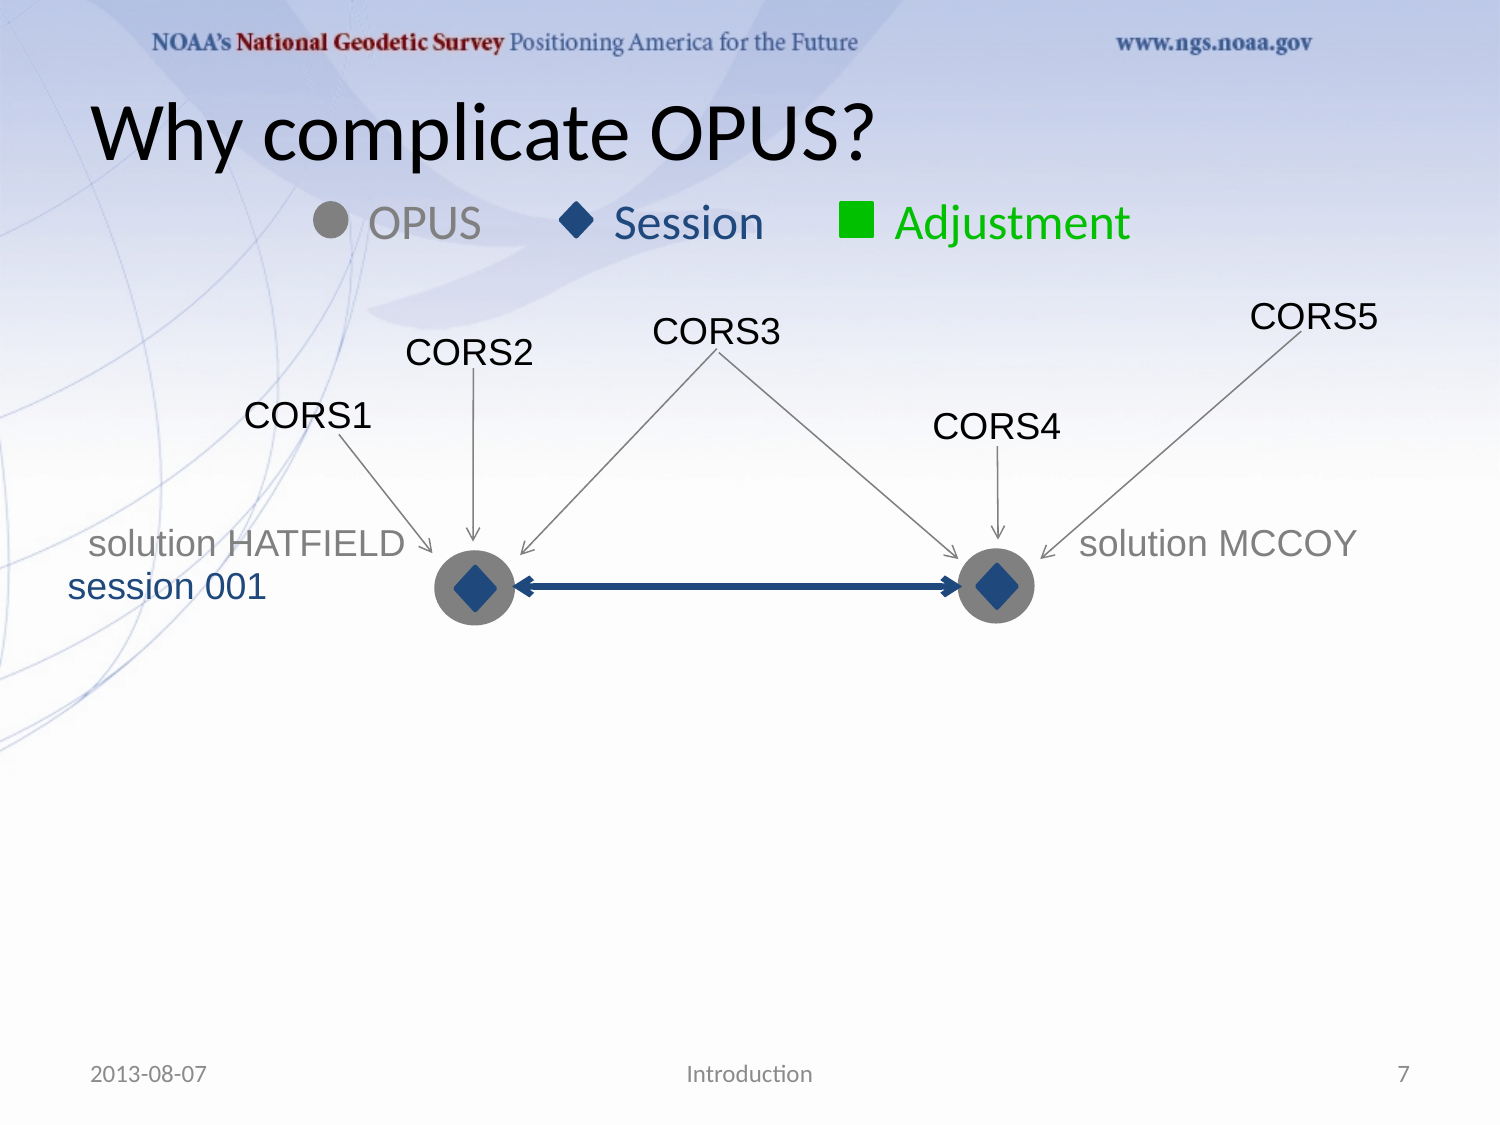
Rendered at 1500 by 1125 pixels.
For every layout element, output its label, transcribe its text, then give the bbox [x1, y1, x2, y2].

title Why complicate OPUS? [74, 74, 1426, 181]
text_box CORS1 [228, 383, 333, 444]
text_box CORS2 [390, 321, 549, 347]
text_box CORS5 [1234, 285, 1394, 345]
text_box solution HATFIELD [73, 511, 333, 572]
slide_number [75, 1042, 425, 1103]
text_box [718, 330, 1302, 622]
text_box solution MCCOY [1306, 511, 1373, 572]
footer Introduction [512, 1042, 988, 1103]
picture [0, 0, 1500, 1125]
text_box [314, 181, 1148, 258]
slide_number 7 [1074, 1042, 1425, 1103]
text_box CORS3 [637, 299, 797, 347]
text_box session 001 [52, 554, 283, 615]
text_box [338, 348, 714, 624]
